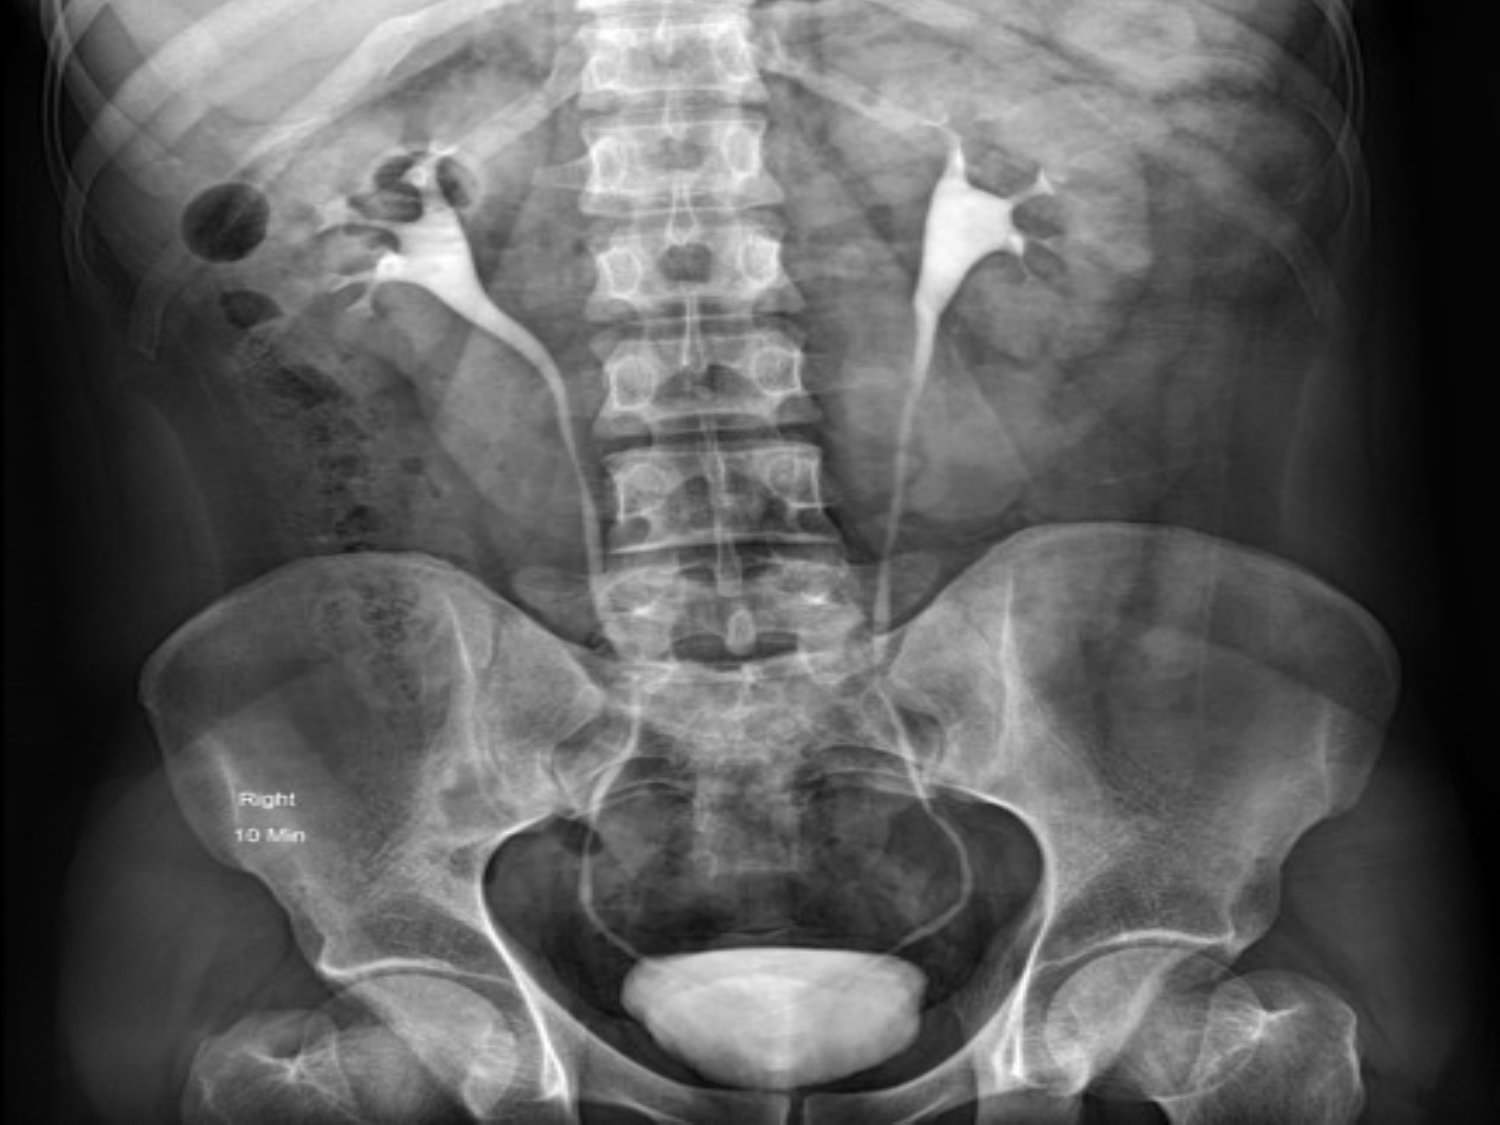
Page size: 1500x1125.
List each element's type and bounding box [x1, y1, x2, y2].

list [0, 0, 1500, 1125]
